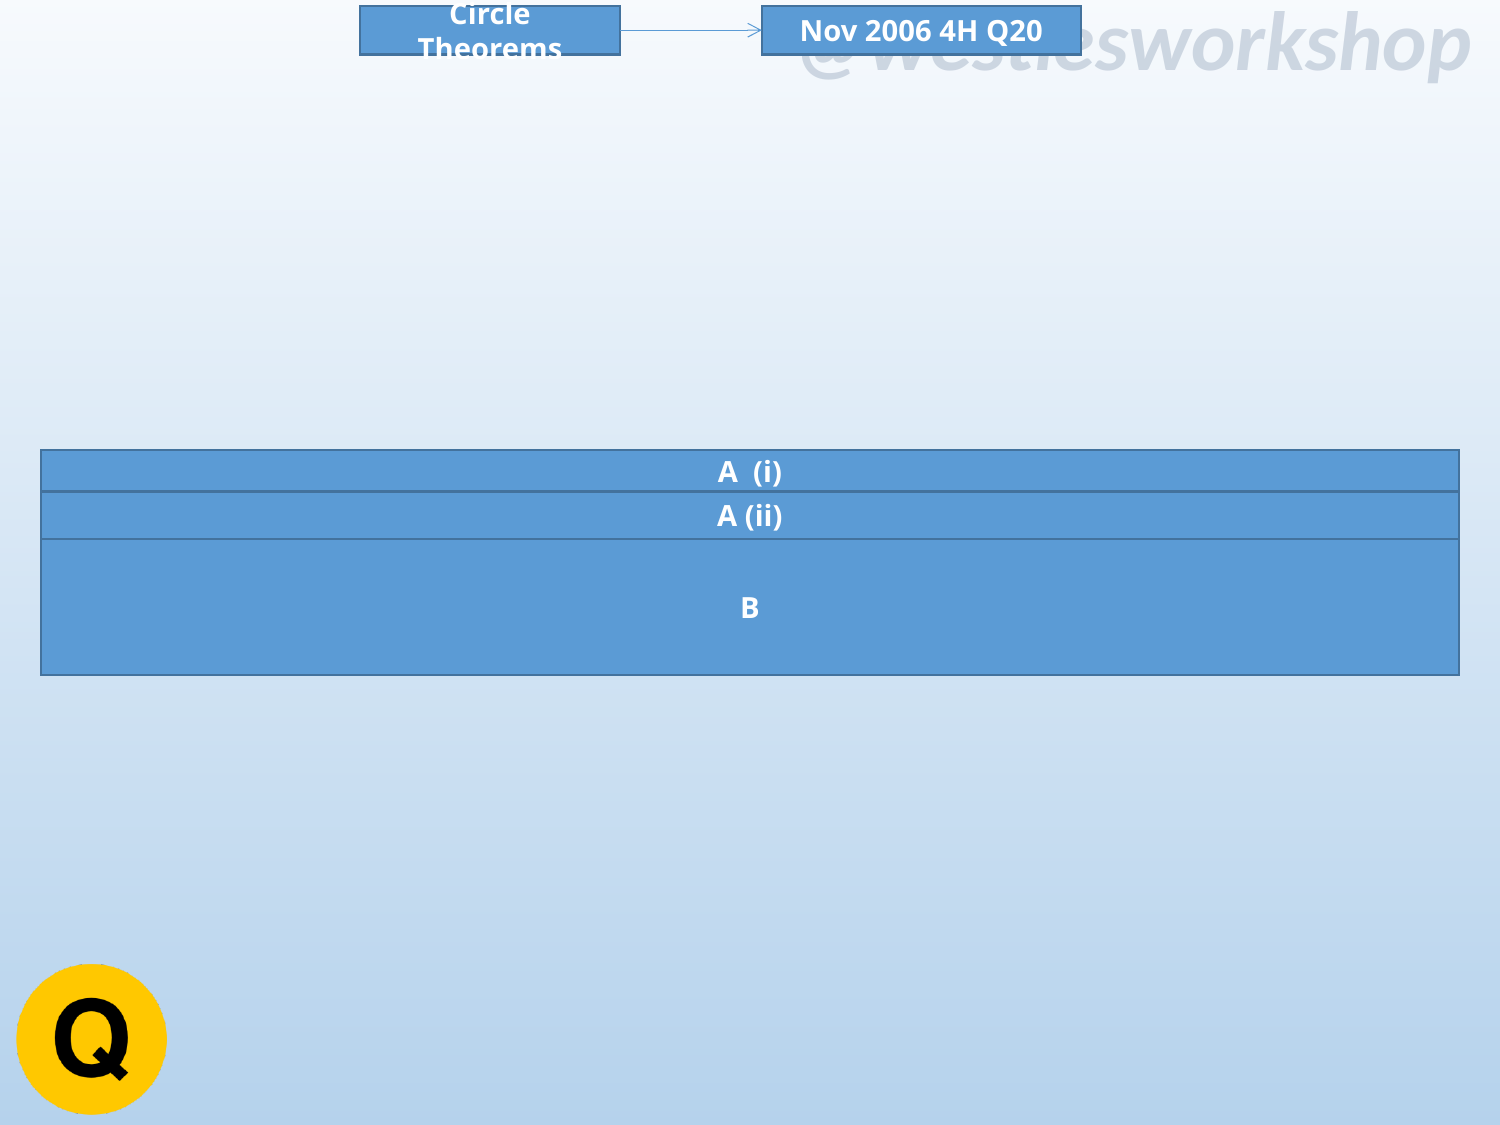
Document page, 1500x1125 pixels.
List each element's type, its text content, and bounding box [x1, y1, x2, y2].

text_box Circle Theorems [359, 5, 621, 56]
picture [41, 449, 1459, 676]
picture [0, 940, 191, 1125]
text_box Nov 2006 4H Q20 [761, 5, 1082, 56]
